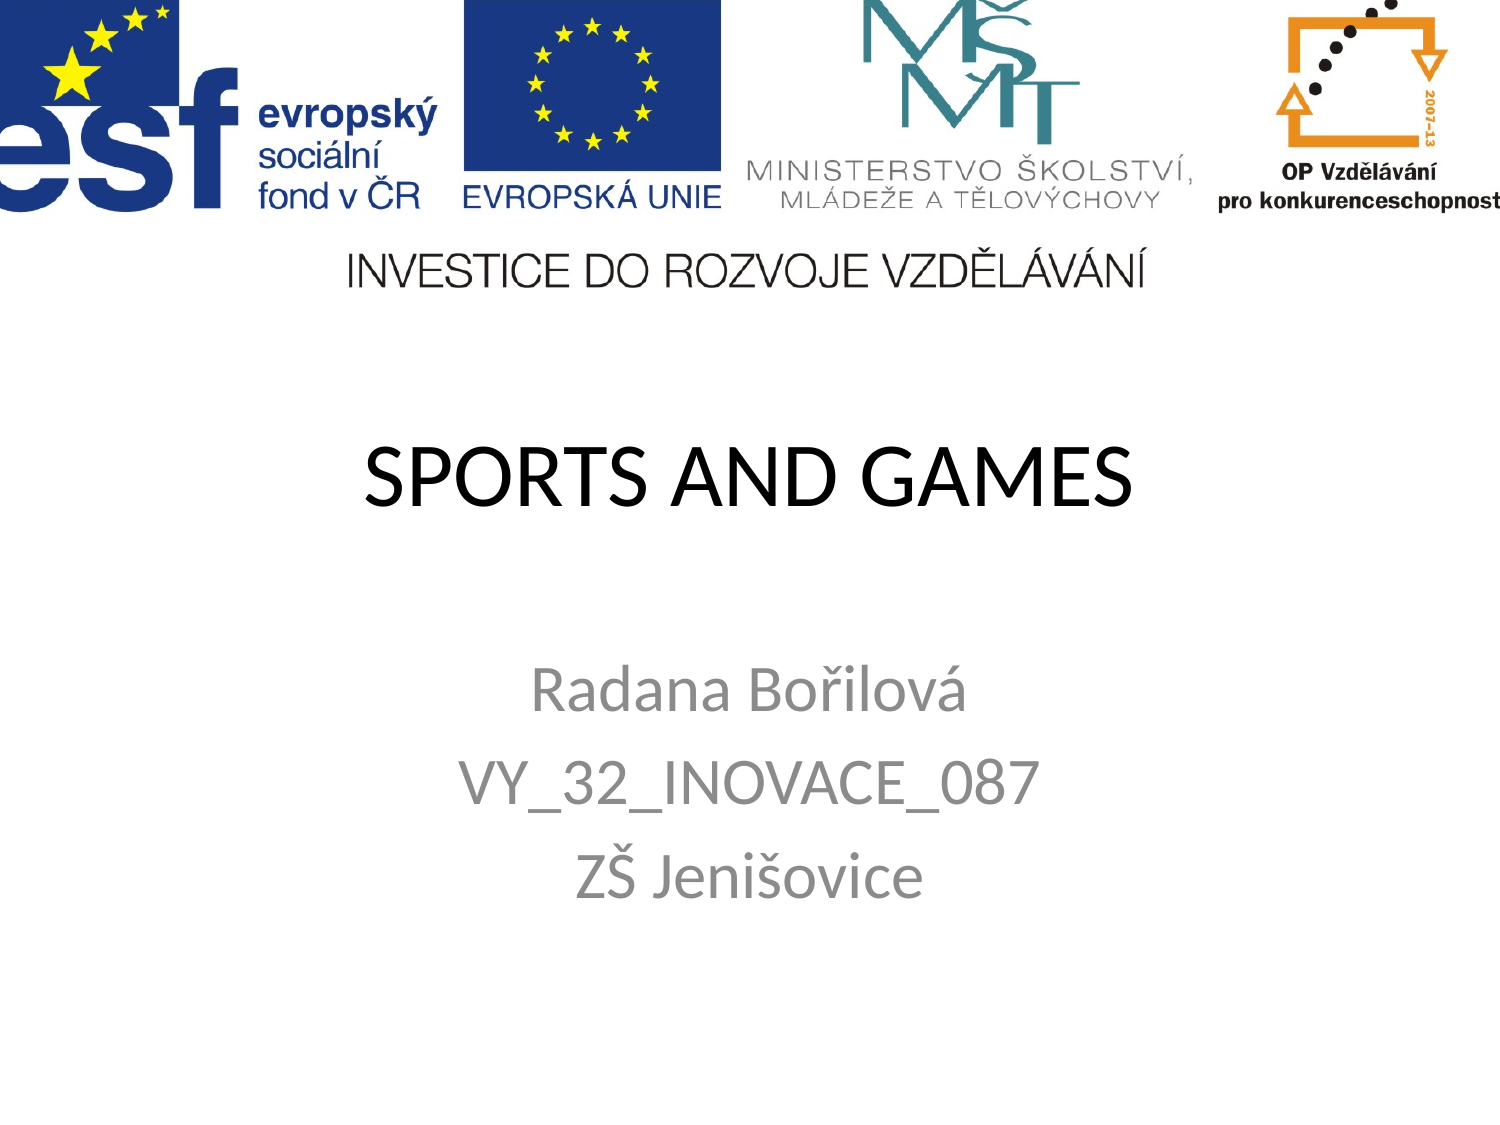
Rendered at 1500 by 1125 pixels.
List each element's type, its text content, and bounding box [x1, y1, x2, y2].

title SPORTS AND GAMES [112, 349, 1388, 591]
picture [0, 0, 1500, 288]
subtitle Radana Bořilová VY_32_INOVACE_087 ZŠ Jenišovice [225, 637, 1275, 925]
